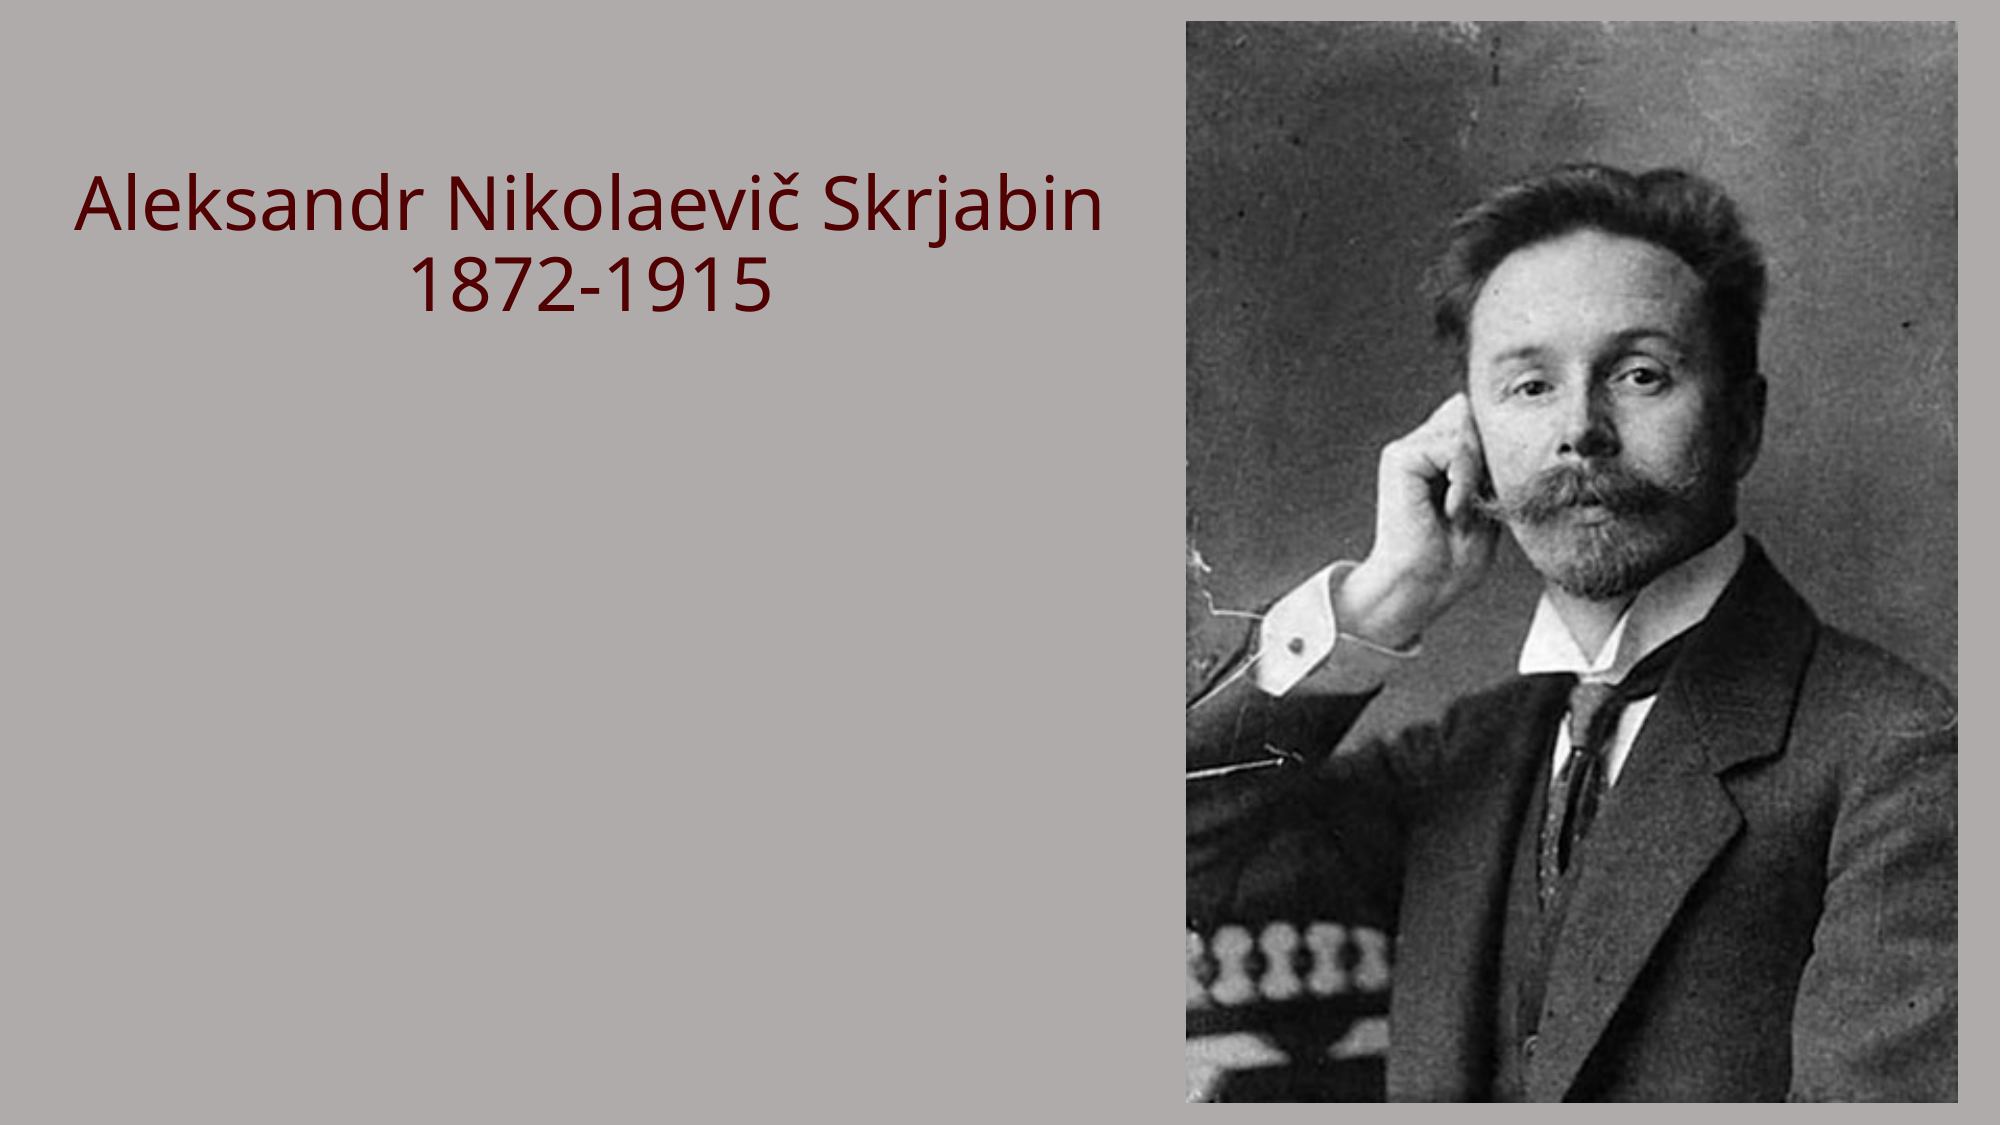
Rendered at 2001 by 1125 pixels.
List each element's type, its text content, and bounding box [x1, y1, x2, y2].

title Aleksandr Nikolaevič Skrjabin 1872-1915 [42, 138, 1140, 356]
picture [1186, 21, 1958, 1104]
